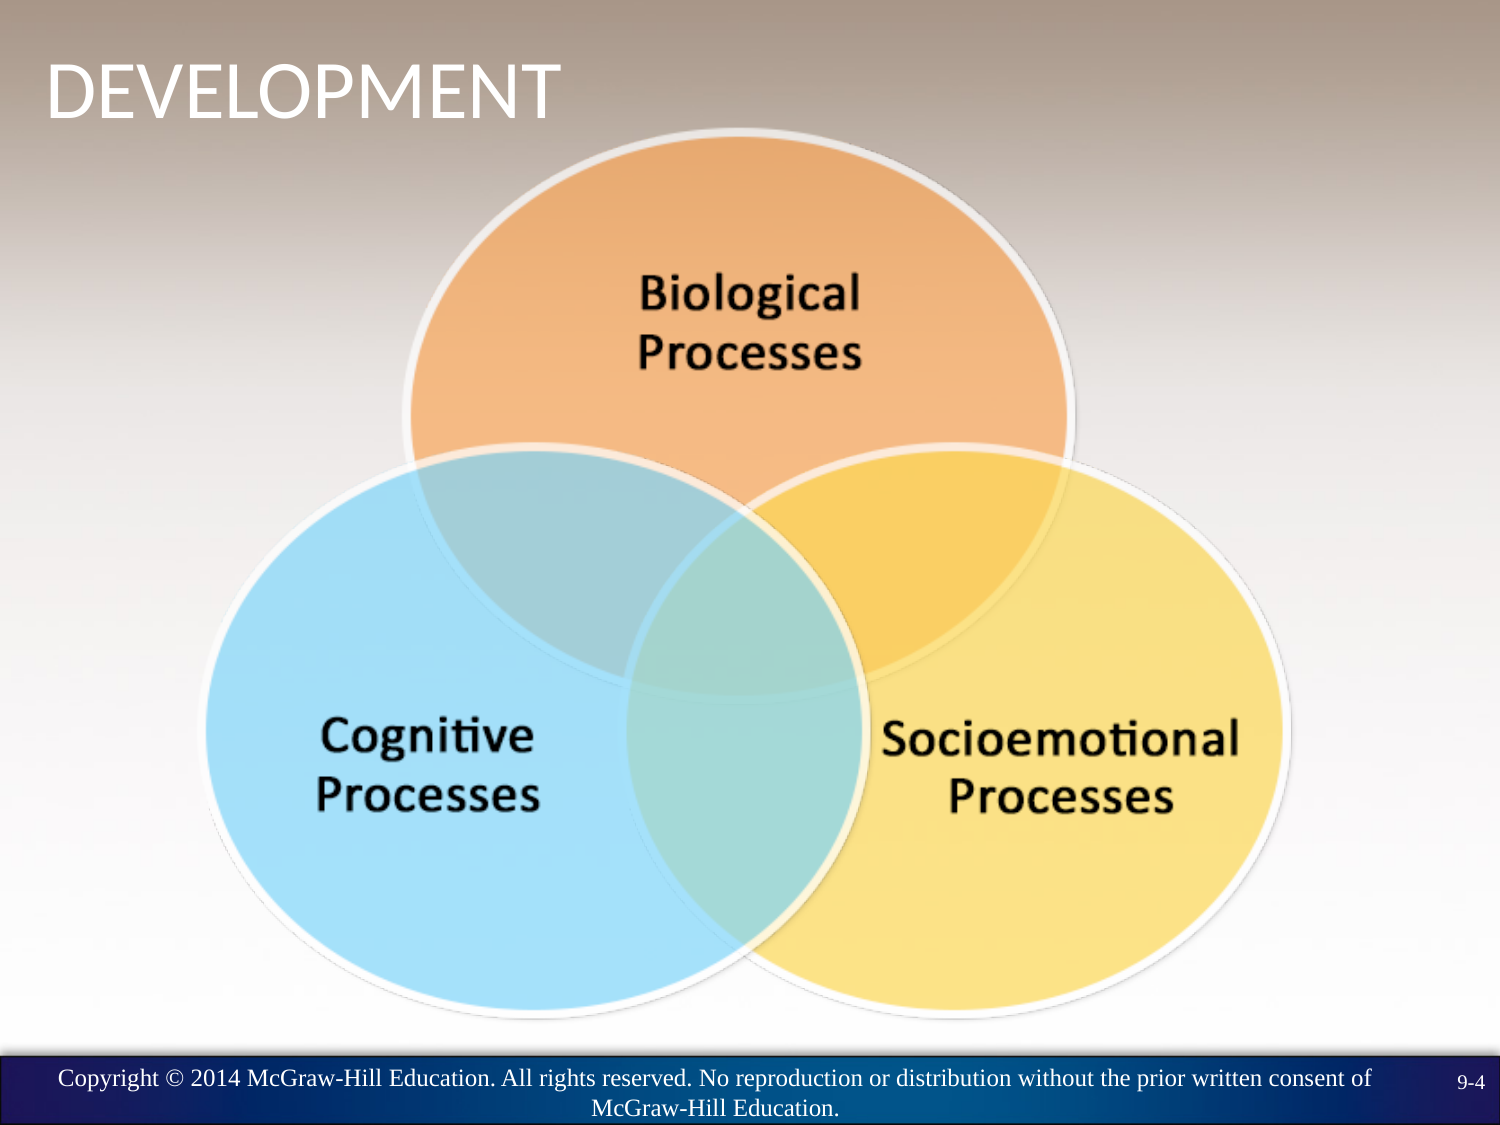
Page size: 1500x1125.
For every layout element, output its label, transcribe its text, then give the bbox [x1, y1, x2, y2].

text_box Copyright © 2014 McGraw-Hill Education. All rights reserved. No reproduction or distribution without the prior written consent of McGraw-Hill Education. [19, 1053, 1412, 1125]
title Development [30, 0, 1425, 171]
picture [0, 0, 1500, 1125]
text_box 9-4 [1397, 1061, 1500, 1125]
